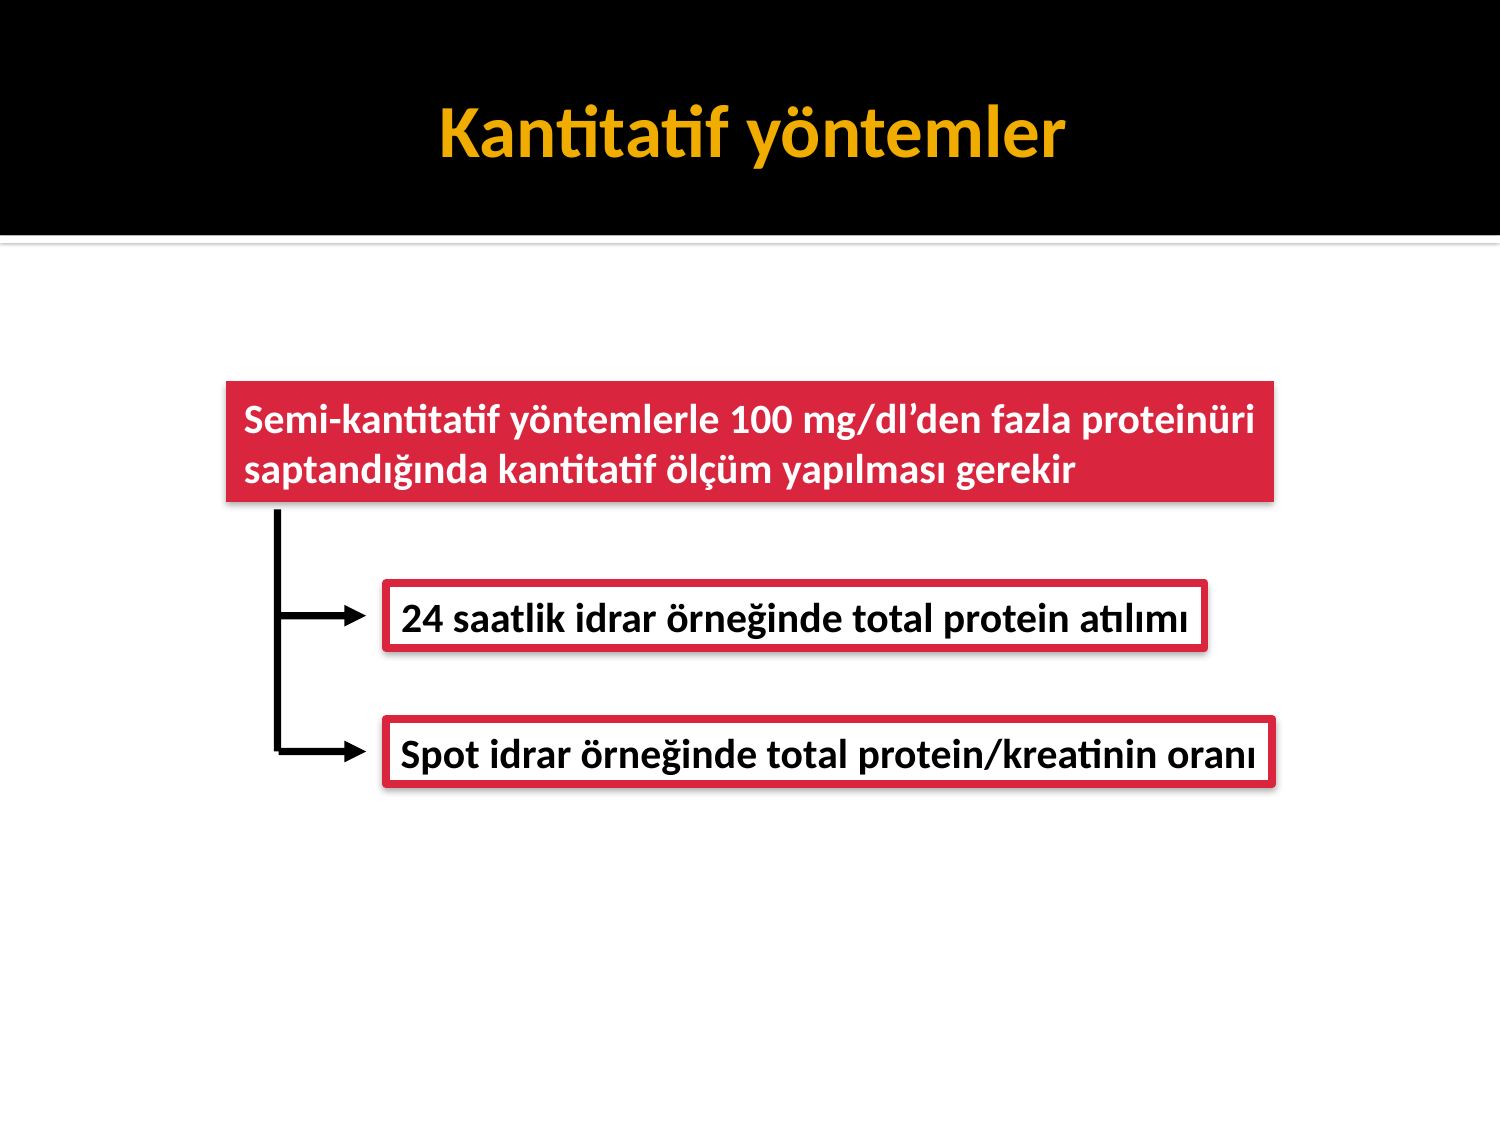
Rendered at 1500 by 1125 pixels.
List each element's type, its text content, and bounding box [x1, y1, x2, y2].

text_box [278, 745, 367, 758]
title Kantitatif yöntemler [75, 24, 1425, 231]
text_box [278, 609, 367, 622]
text_box Spot idrar örneğinde total protein/kreatinin oranı [382, 715, 1276, 788]
text_box 24 saatlik idrar örneğinde total protein atılımı [382, 579, 1208, 652]
text_box Semi-kantitatif yöntemlerle 100 mg/dl’den fazla proteinüri saptandığında kantitatif ölçüm yapılması gerekir [229, 384, 1271, 499]
